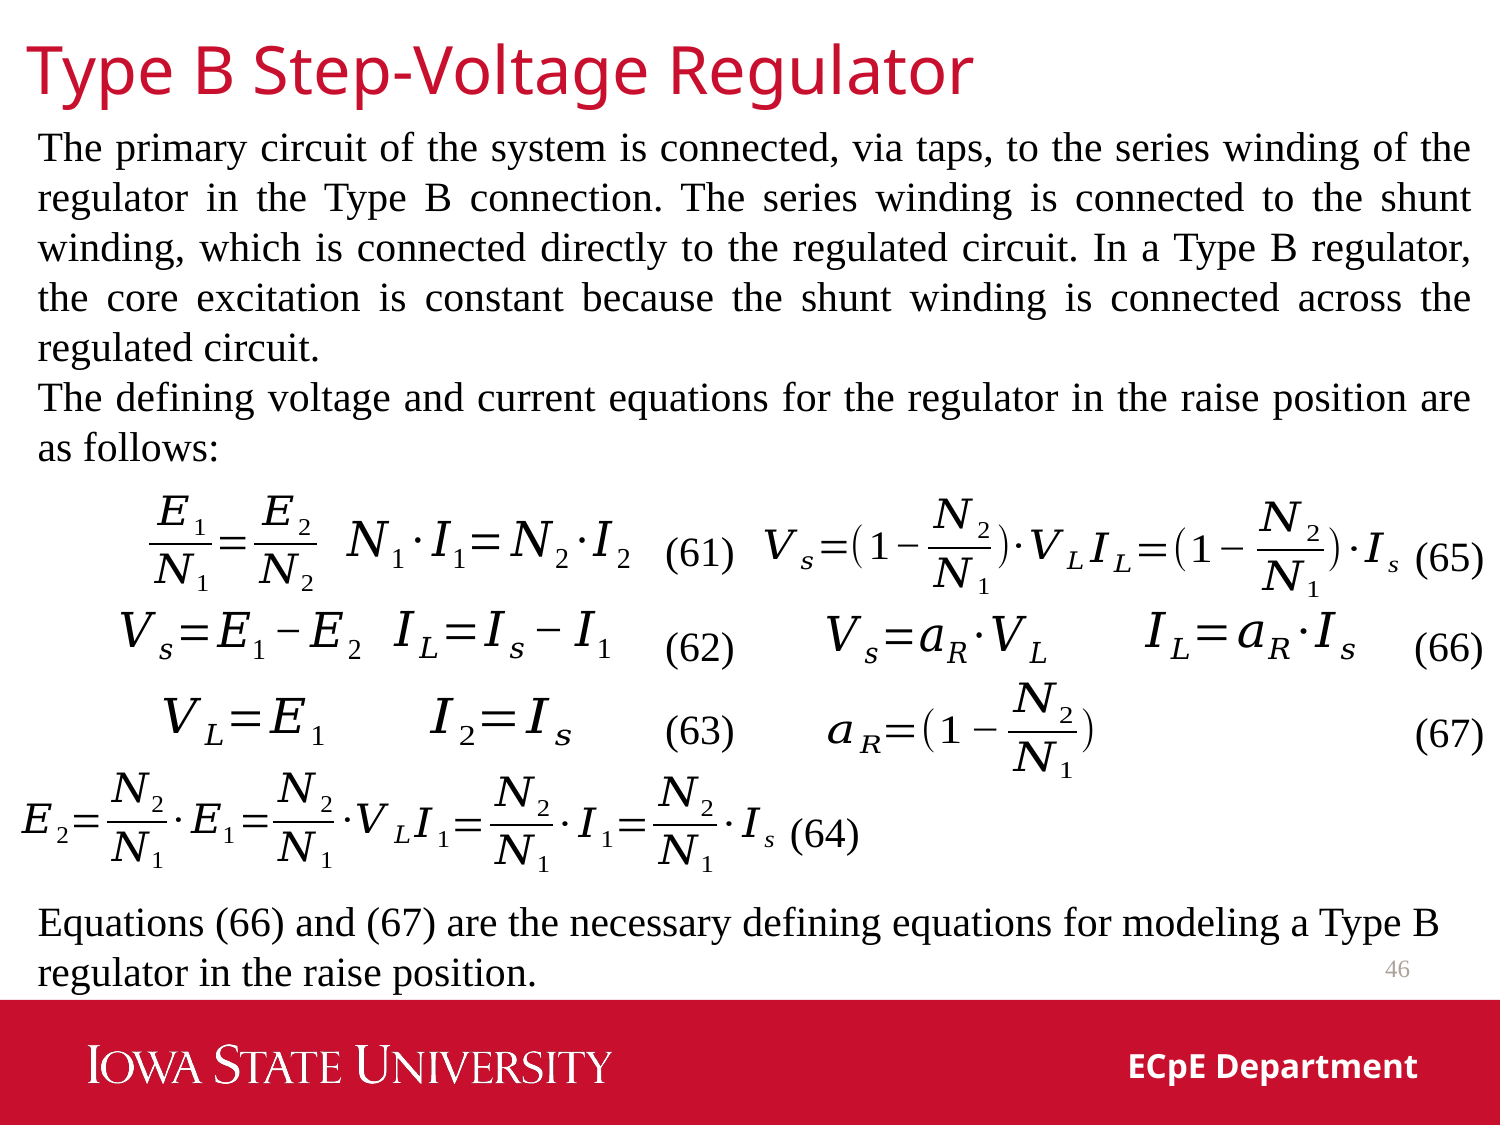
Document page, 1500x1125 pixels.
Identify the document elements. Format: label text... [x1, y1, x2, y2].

text_box Equations (66) and (67) are the necessary defining equations for modeling a Type B regulator in the raise position. [22, 887, 1500, 1003]
picture [87, 1044, 613, 1088]
text_box (65) [1400, 522, 1500, 588]
text_box Type B Step-Voltage Regulator [11, 20, 992, 116]
text_box (66) [1399, 612, 1500, 677]
text_box (61) [650, 517, 751, 583]
text_box (64) [775, 798, 875, 863]
text_box (67) [1400, 697, 1500, 763]
text_box (63) [650, 695, 751, 761]
text_box The primary circuit of the system is connected, via taps, to the series winding of the regulator in the Type B connection. The series winding is connected to the shunt winding, which is connected directly to the regulated circuit. In a Type B regulator, the core excitation is constant because the shunt winding is connected across the regulated circuit. The defining voltage and current equations for the regulator in the raise position are as follows: [22, 112, 1488, 478]
text_box (62) [650, 612, 751, 677]
